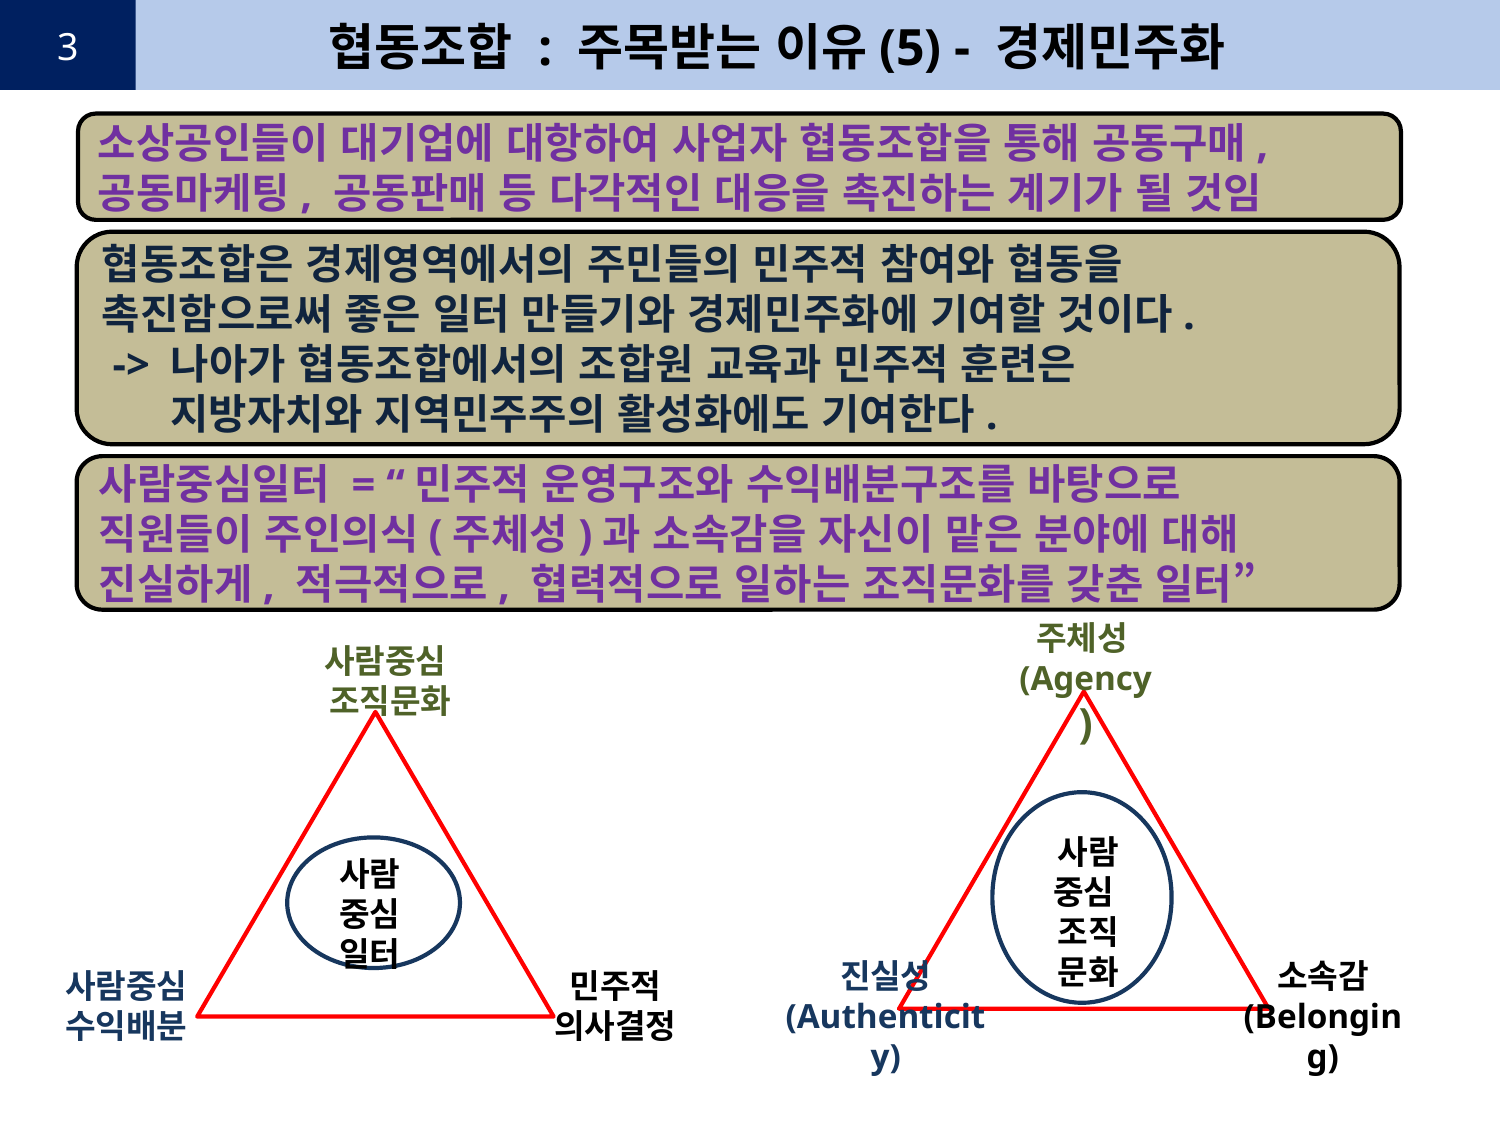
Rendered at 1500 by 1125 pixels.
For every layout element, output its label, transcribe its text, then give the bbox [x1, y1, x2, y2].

text_box 사람중심일터 = “민주적 운영구조와 수익배분구조를 바탕으로 직원들이 주인의식(주체성)과 소속감을 자신이 맡은 분야에 대해 진실하게, 적극적으로, 협력적으로 일하는 조직문화를 갖춘 일터” [74, 454, 1402, 612]
text_box [0, 0, 148, 106]
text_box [29, 633, 703, 1048]
text_box 협동조합은 경제영역에서의 주민들의 민주적 참여와 협동을 촉진함으로써 좋은 일터 만들기와 경제민주화에 기여할 것이다. -> 나아가 협동조합에서의 조합원 교육과 민주적 훈련은 지방자치와 지역민주주의 활성화에도 기여한다. [74, 229, 1402, 447]
text_box 협동조합 : 주목받는 이유(5) - 경제민주화 [148, 0, 1500, 92]
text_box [761, 609, 1424, 1018]
text_box 소상공인들이 대기업에 대항하여 사업자 협동조합을 통해 공동구매, 공동마케팅, 공동판매 등 다각적인 대응을 촉진하는 계기가 될 것임 [75, 111, 1404, 222]
